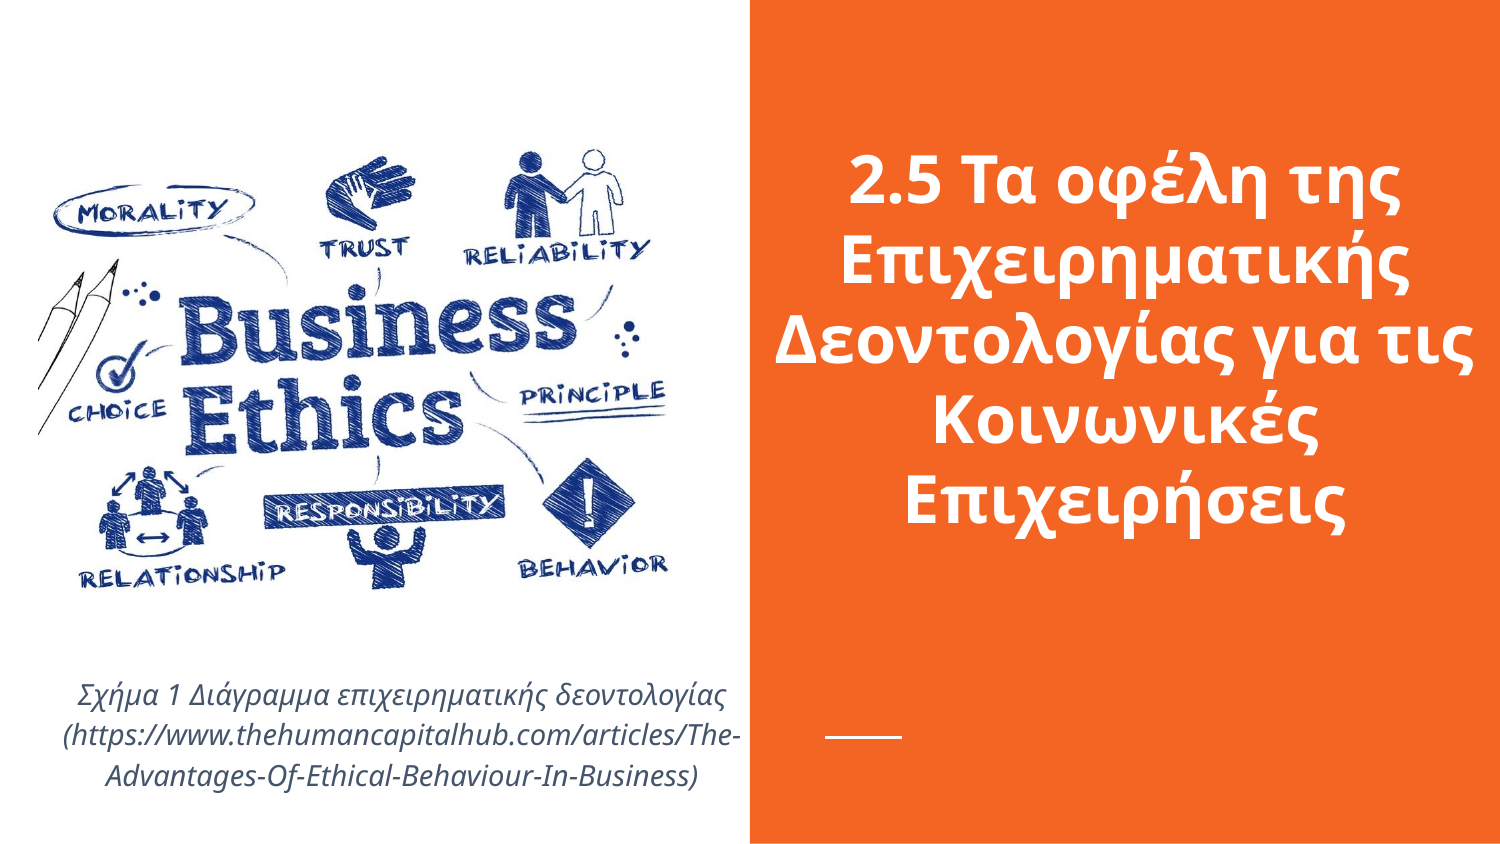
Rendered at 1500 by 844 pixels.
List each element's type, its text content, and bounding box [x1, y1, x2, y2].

list Σχήμα 1 Διάγραμμα επιχειρηματικής δεοντολογίας (https://www.thehumancapitalhub.com/articles/The-Advantages-Of-Ethical-Behaviour-In-Business) [15, 659, 771, 844]
title 2.5 Τα οφέλη της Επιχειρηματικής Δεοντολογίας για τις Κοινωνικές Επιχειρήσεις [729, 132, 1500, 552]
picture [38, 127, 694, 617]
